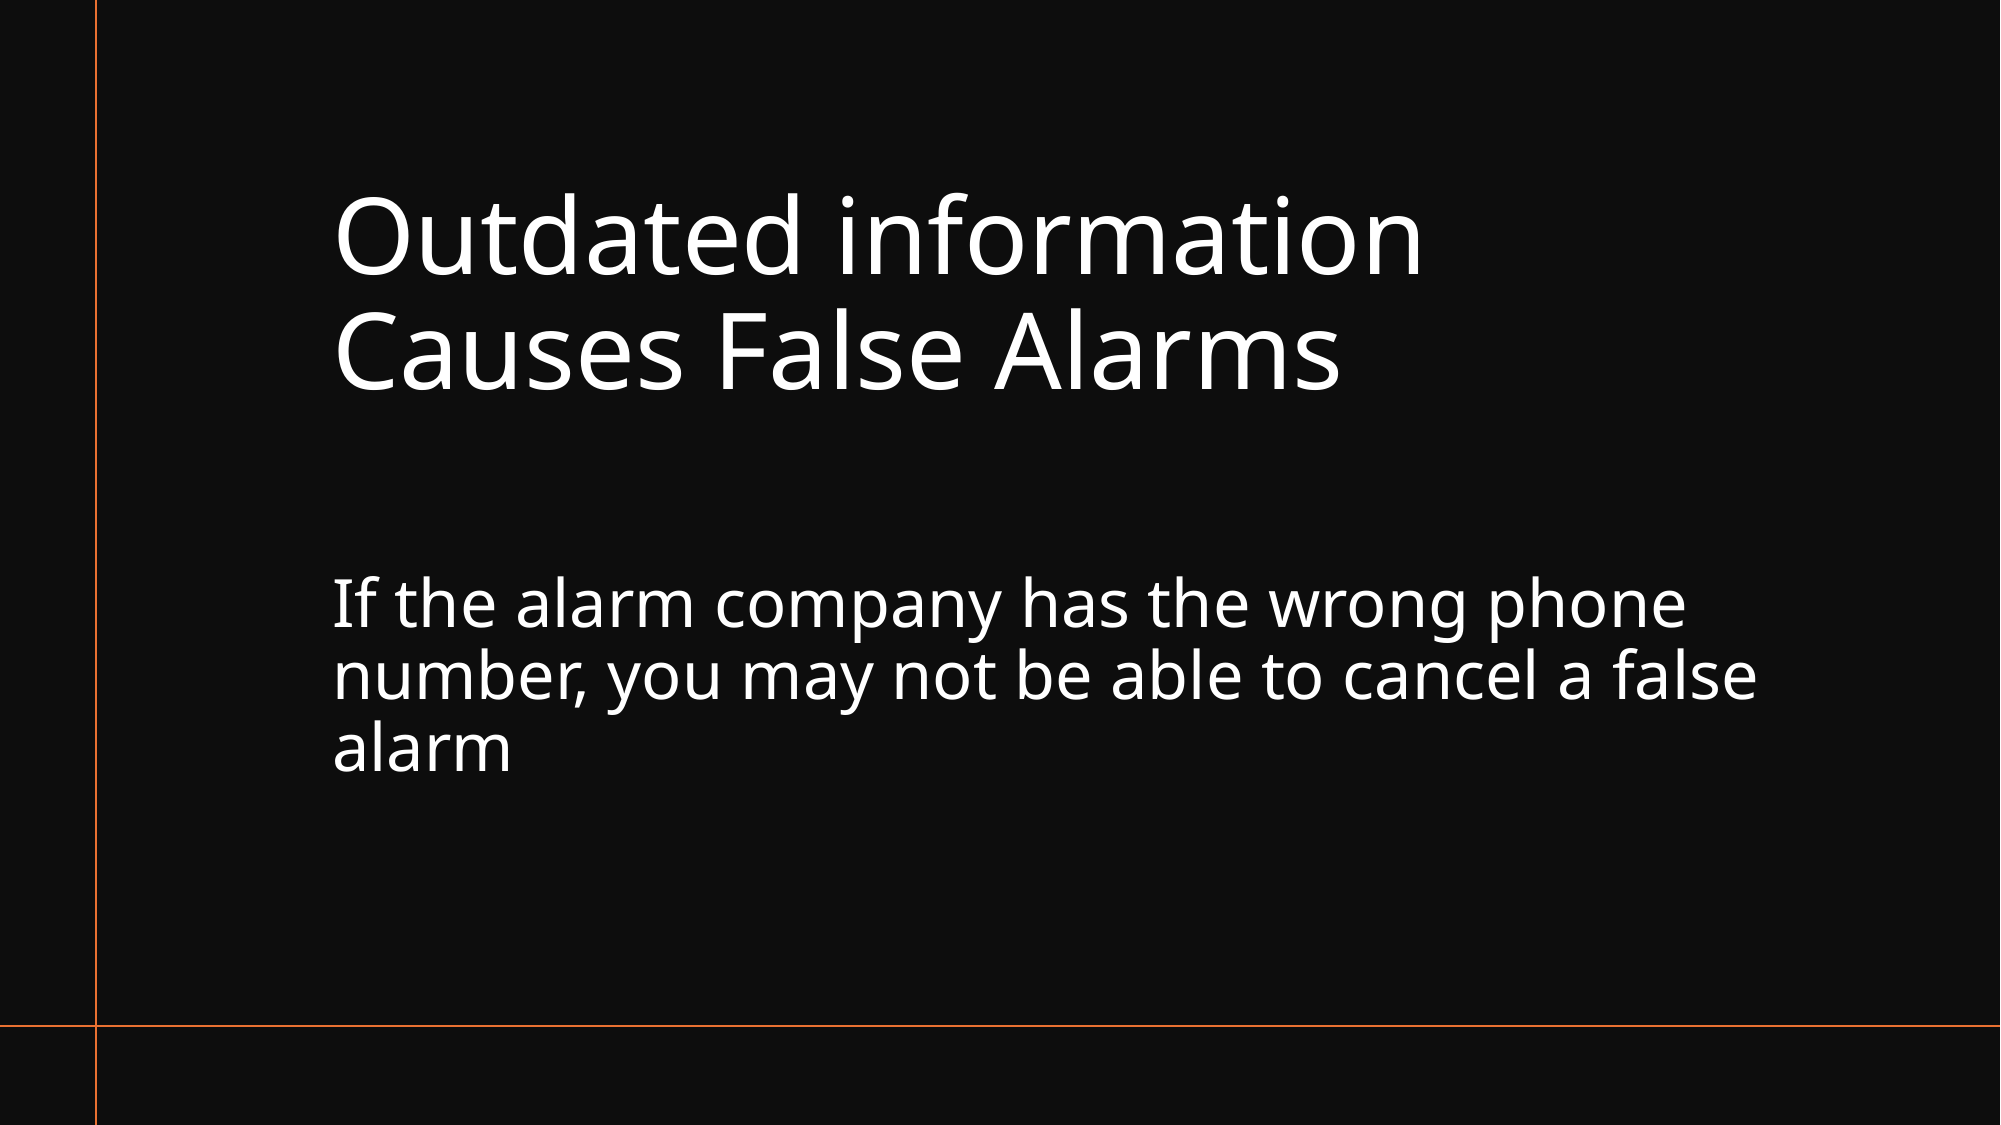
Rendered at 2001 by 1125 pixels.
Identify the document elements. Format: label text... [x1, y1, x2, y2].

title Outdated information Causes False Alarms [317, 155, 1642, 548]
text_box [0, 0, 95, 1025]
text_box [97, 0, 2000, 1025]
list If the alarm company has the wrong phone number, you may not be able to cancel a false alarm [317, 562, 1804, 835]
text_box [0, 1027, 95, 1125]
text_box [97, 1027, 2000, 1125]
